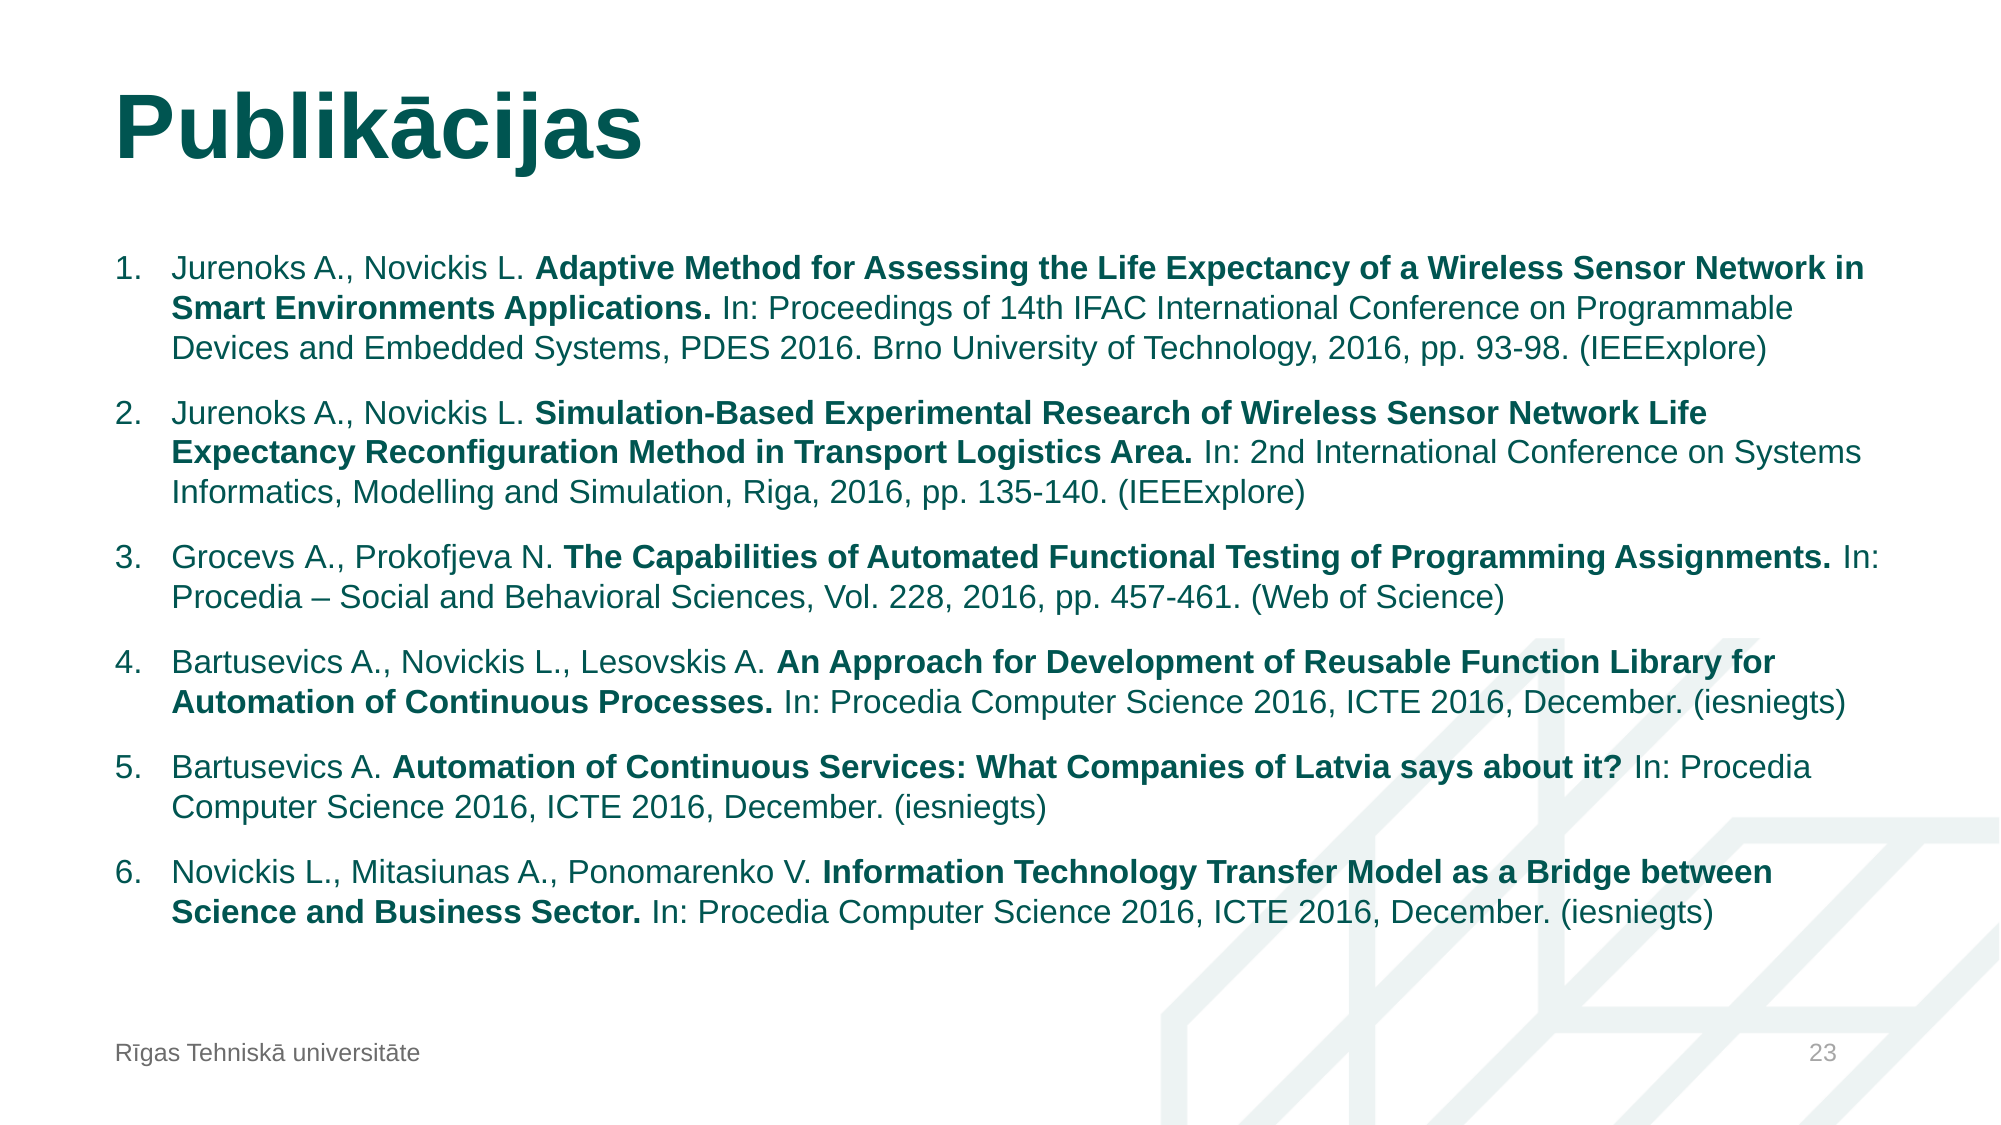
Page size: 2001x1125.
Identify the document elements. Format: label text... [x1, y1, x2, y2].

picture [0, 0, 2000, 1125]
slide_number Rīgas Tehniskā universitāte [99, 1028, 641, 1089]
list Jurenoks A., Novickis L. Adaptive Method for Assessing the Life Expectancy of a Wireless Sensor Network in Smart Environments Applications. In: Proceedings of 14th IFAC International Conference on Programmable Devices and Embedded Systems, PDES 2016. Brno University of Technology, 2016, pp. 93-98. (IEEExplore) Jurenoks A., Novickis L. Simulation-Based Experimental Research of Wireless Sensor Network Life Expectancy Reconfiguration Method in Transport Logistics Area. In: 2nd International Conference on Systems Informatics, Modelling and Simulation, Riga, 2016, pp. 135-140. (IEEExplore) Grocevs А., Prokofjeva N. The Capabilities of Automated Functional Testing of Programming Assignments. In: Procedia – Social and Behavioral Sciences, Vol. 228, 2016, pp. 457-461. (Web of Science) Bartusevics A., Novickis L., Lesovskis A. An Approach for Development of Reusable Function Library for Automation of Continuous Processes. In: Procedia Computer Science 2016, ICTE 2016, December. (iesniegts) Bartusevics A. Automation of Continuous Services: What Companies of Latvia says about it? In: Procedia Computer Science 2016, ICTE 2016, December. (iesniegts) Novickis L., Mitasiunas A., Ponomarenko V. Information Technology Transfer Model as a Bridge between Science and Business Sector. In: Procedia Computer Science 2016, ICTE 2016, December. (iesniegts) [99, 238, 1900, 697]
title Publikācijas [99, 59, 1901, 187]
